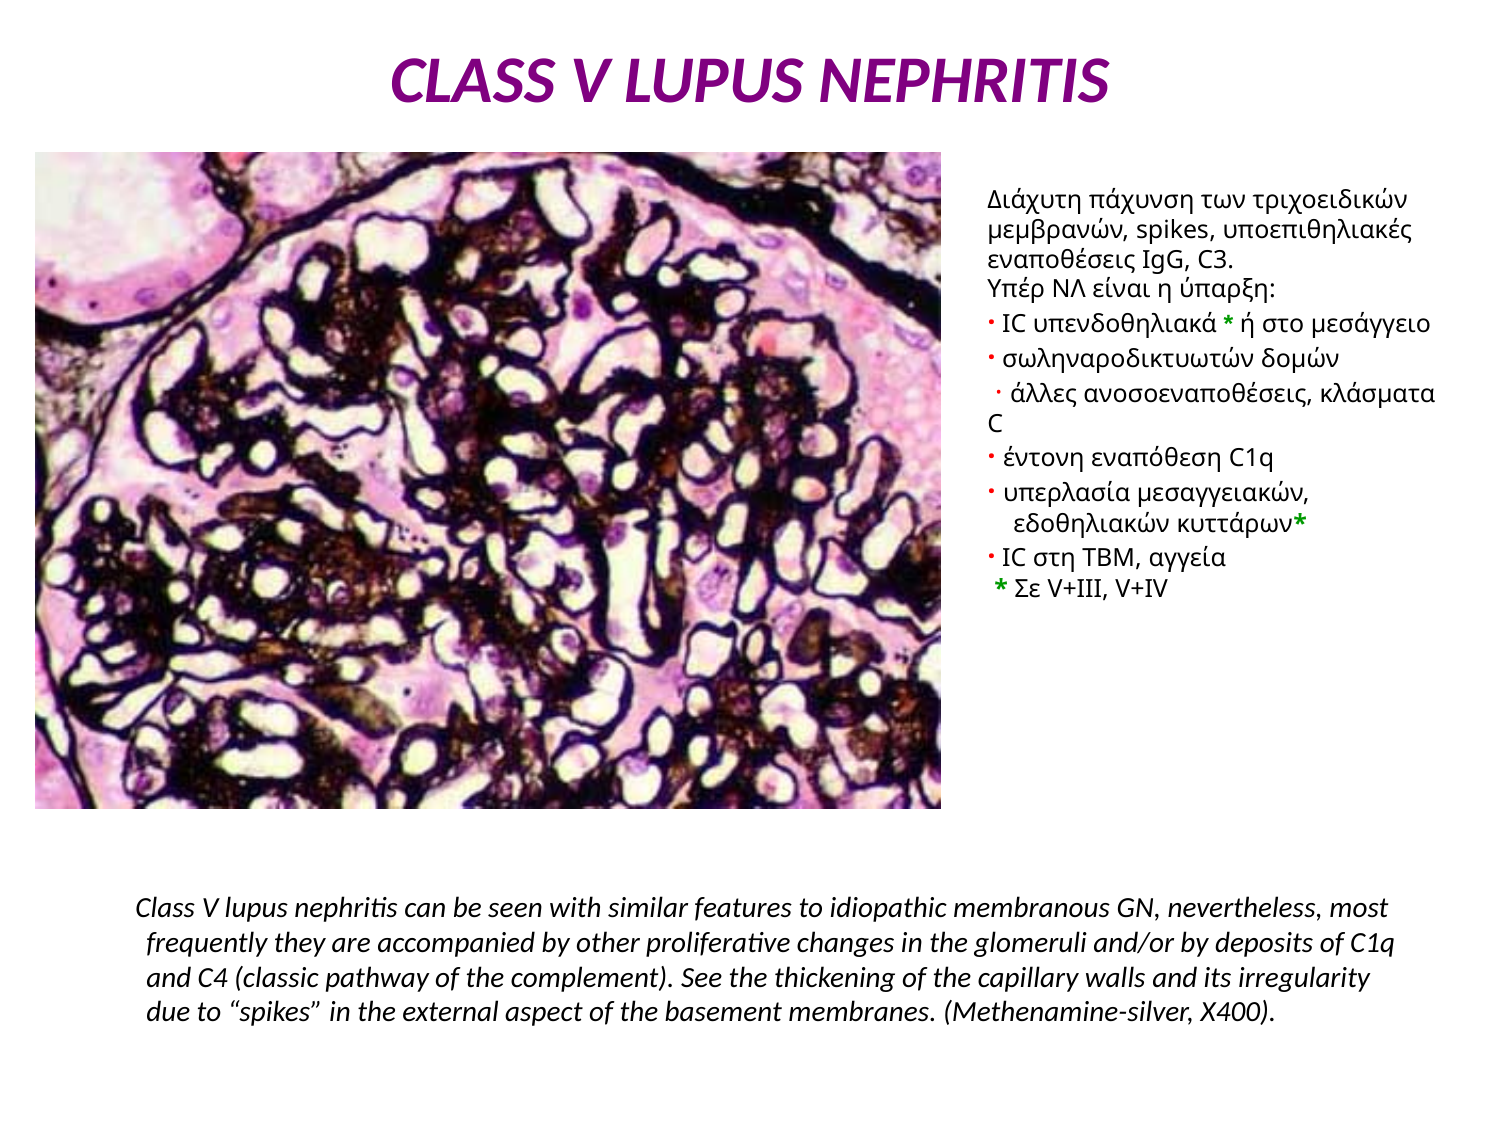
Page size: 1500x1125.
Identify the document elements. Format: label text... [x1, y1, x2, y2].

text_box Διάχυτη πάχυνση των τριχοειδικών μεμβρανών, spikes, υποεπιθηλιακές εναποθέσεις IgG, C3. Υπέρ ΝΛ είναι η ύπαρξη: · IC υπενδοθηλιακά * ή στο μεσάγγειο · σωληναροδικτυωτών δομών · άλλες ανοσοεναποθέσεις, κλάσματα C · έντονη εναπόθεση C1q · υπερλασία μεσαγγειακών, εδοθηλιακών κυττάρων* · IC στη TBM, αγγεία * Σε V+III, V+IV [972, 175, 1453, 730]
list · IC υπενδοθηλιακά ή στο μεσάγγειο· υπερλασία μεσαγγειακών, εδοθηλιακών κυττάρων Class V lupus nephritis can be seen with similar features to idiopathic membranous GN, nevertheless, most frequently they are accompanied by other proliferative changes in the glomeruli and/or by deposits of C1q and C4 (classic pathway of the complement). See the thickening of the capillary walls and its irregularity due to “spikes” in the external aspect of the basement membranes. (Methenamine-silver, X400). [74, 262, 1426, 1102]
picture [34, 152, 941, 809]
title CLASS V LUPUS NEPHRITIS [74, 0, 1426, 153]
